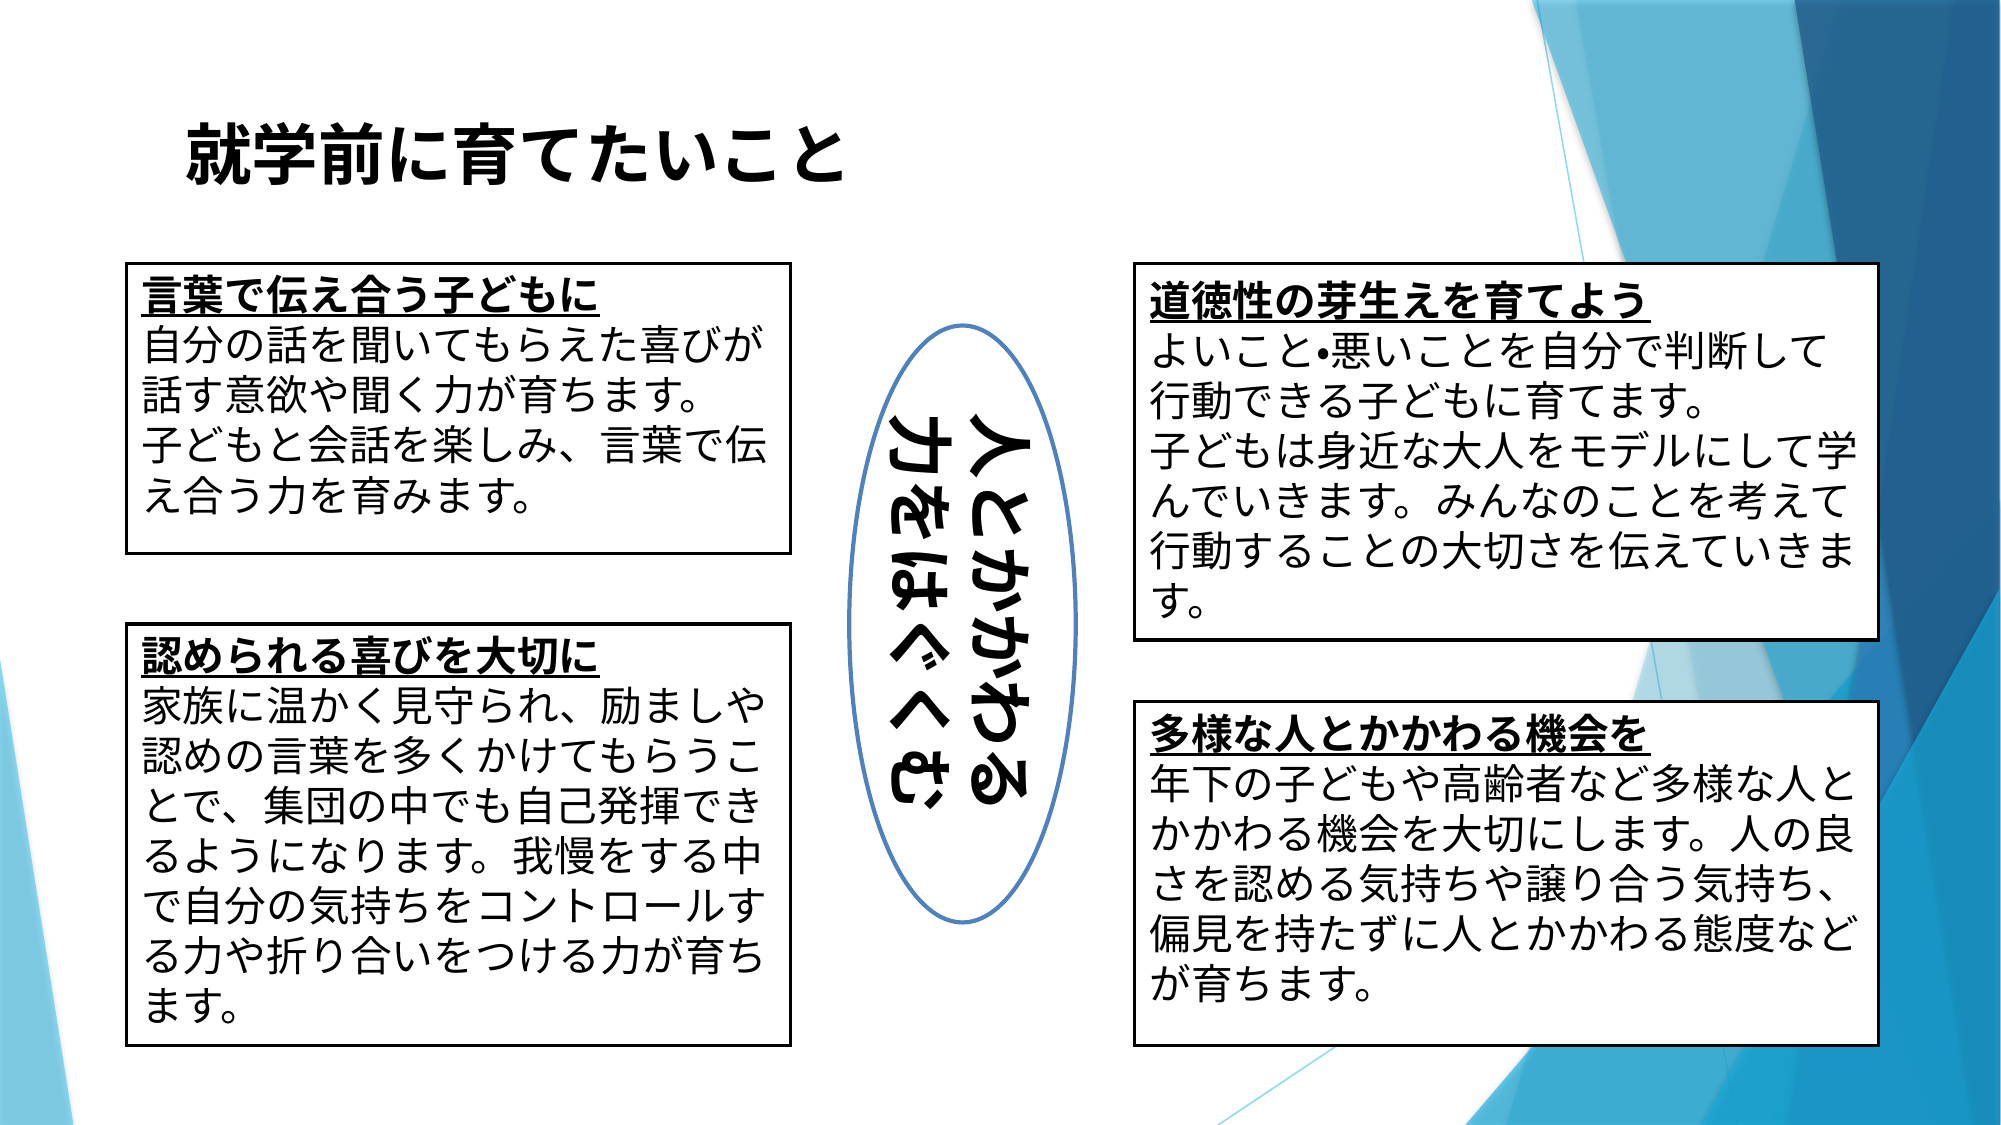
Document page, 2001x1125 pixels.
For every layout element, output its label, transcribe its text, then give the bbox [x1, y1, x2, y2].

text_box [0, 0, 2000, 74]
text_box 言葉で伝え合う子どもに 自分の話を聞いてもらえた喜びが話す意欲や聞く力が育ちます。 子どもと会話を楽しみ、言葉で伝え合う力を育みます。 [126, 263, 791, 554]
text_box 認められる喜びを大切に 家族に温かく見守られ、励ましや認めの言葉を多くかけてもらうことで、集団の中でも自己発揮できるようになります。我慢をする中で自分の気持ちをコントロールする力や折り合いをつける力が育ちます。 [126, 624, 791, 1046]
text_box 多様な人とかかわる機会を 年下の子どもや高齢者など多様な人とかかわる機会を大切にします。人の良さを認める気持ちや譲り合う気持ち、偏見を持たずに人とかかわる態度などが育ちます。 [1134, 701, 1879, 1046]
text_box 人とかかわる力をはぐくむ [849, 325, 1076, 923]
text_box 就学前に育てたいこと [103, 105, 1748, 201]
text_box 道徳性の芽生えを育てよう よいこと・悪いことを自分で判断して行動できる子どもに育てます。 子どもは身近な大人をモデルにして学んでいきます。みんなのことを考えて行動することの大切さを伝えていきます。 [1134, 263, 1879, 640]
